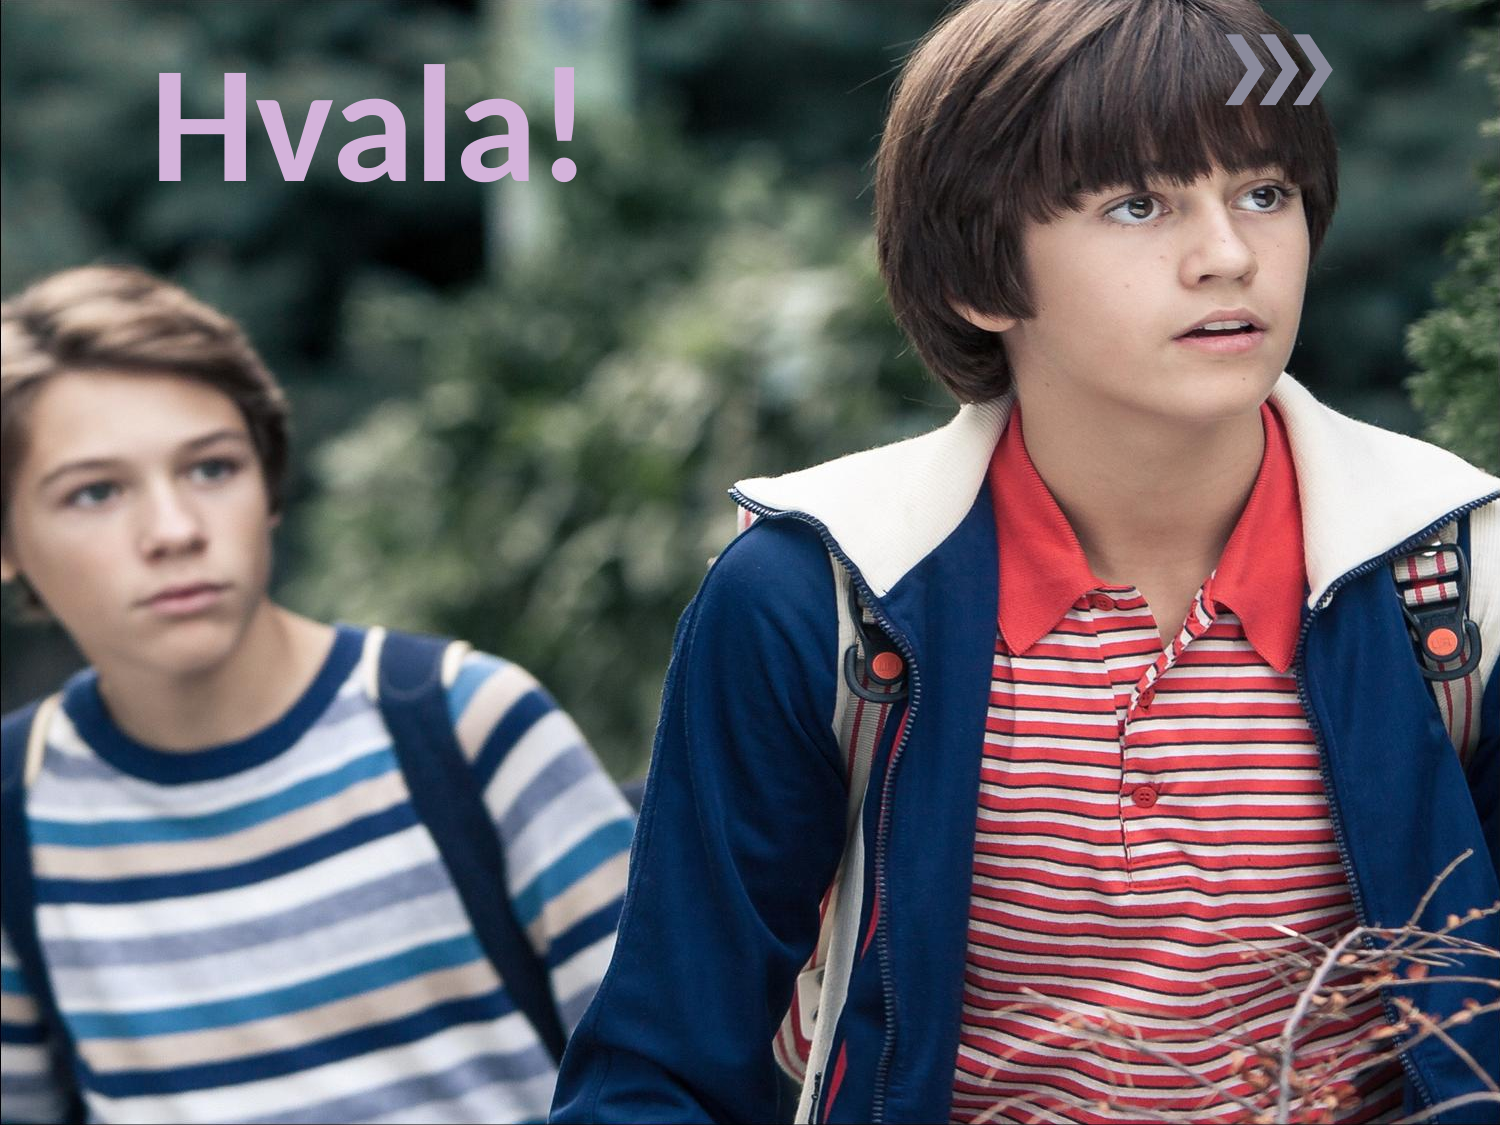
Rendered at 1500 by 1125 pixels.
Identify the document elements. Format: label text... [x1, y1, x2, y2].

subtitle Hvala! [135, 7, 1436, 518]
picture [0, 0, 1500, 1125]
